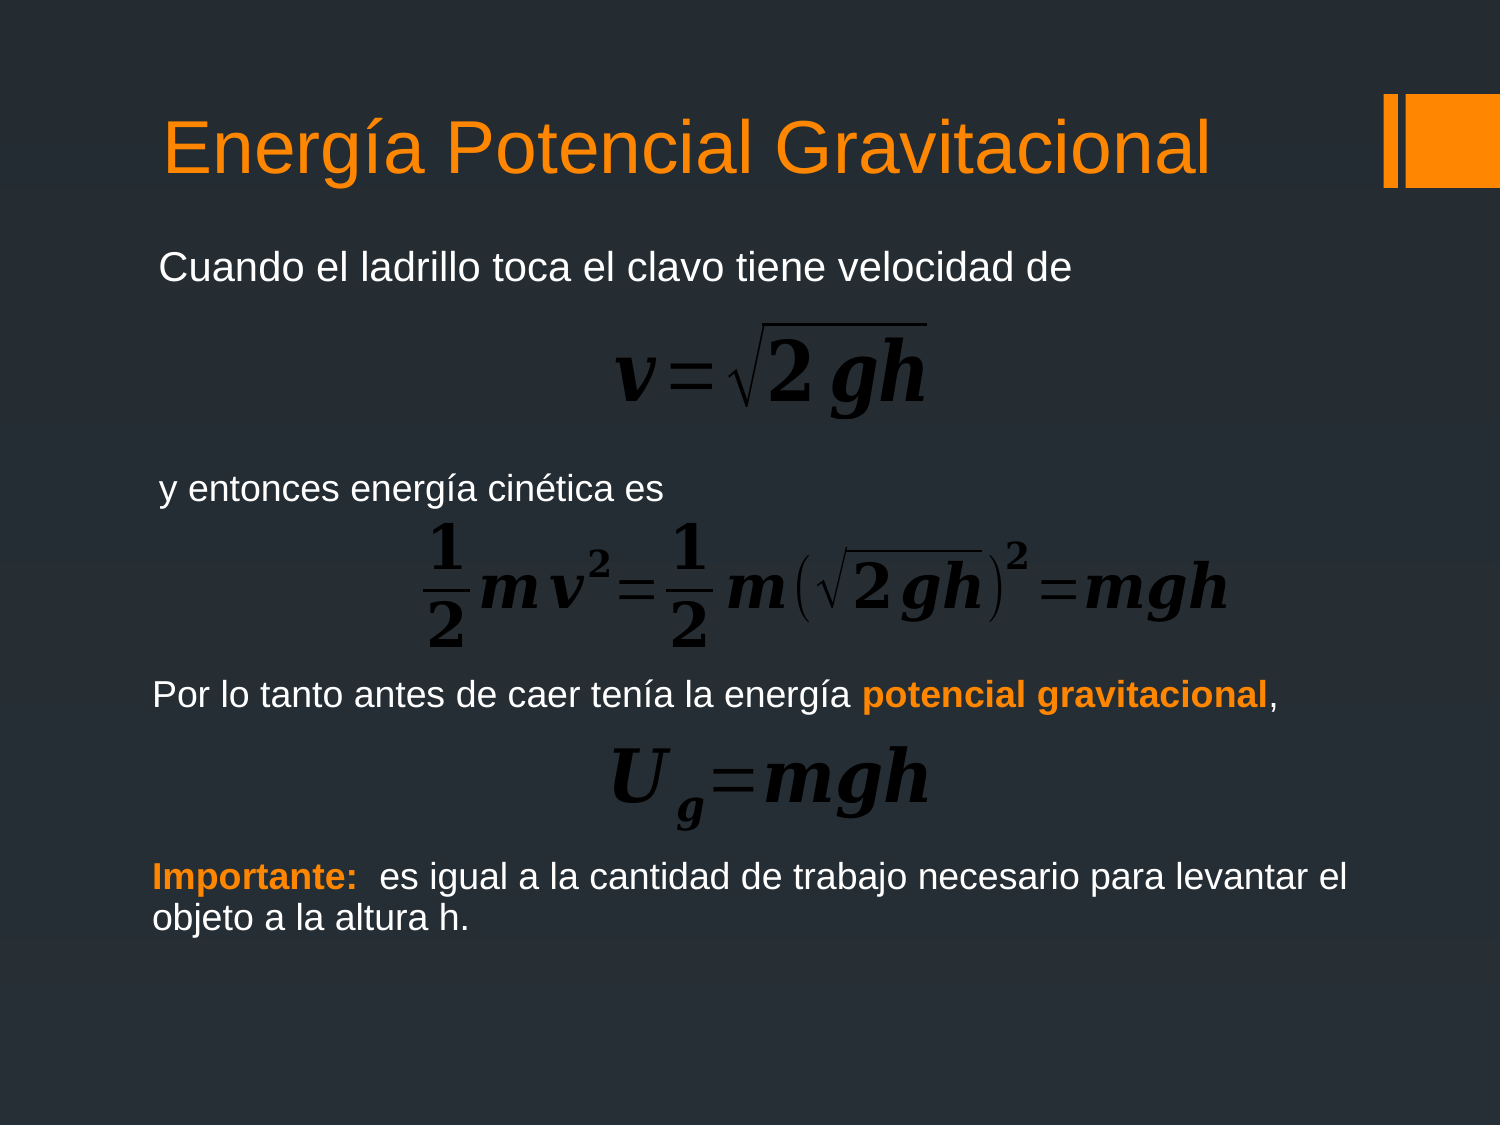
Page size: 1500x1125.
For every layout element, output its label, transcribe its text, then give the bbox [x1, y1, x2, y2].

text_box Por lo tanto antes de caer tenía la energía potencial gravitacional, [137, 662, 1488, 738]
text_box y entonces energía cinética es [144, 456, 680, 516]
list Cuando el ladrillo toca el clavo tiene velocidad de [135, 231, 1486, 307]
title Energía Potencial Gravitacional [147, 89, 1398, 197]
